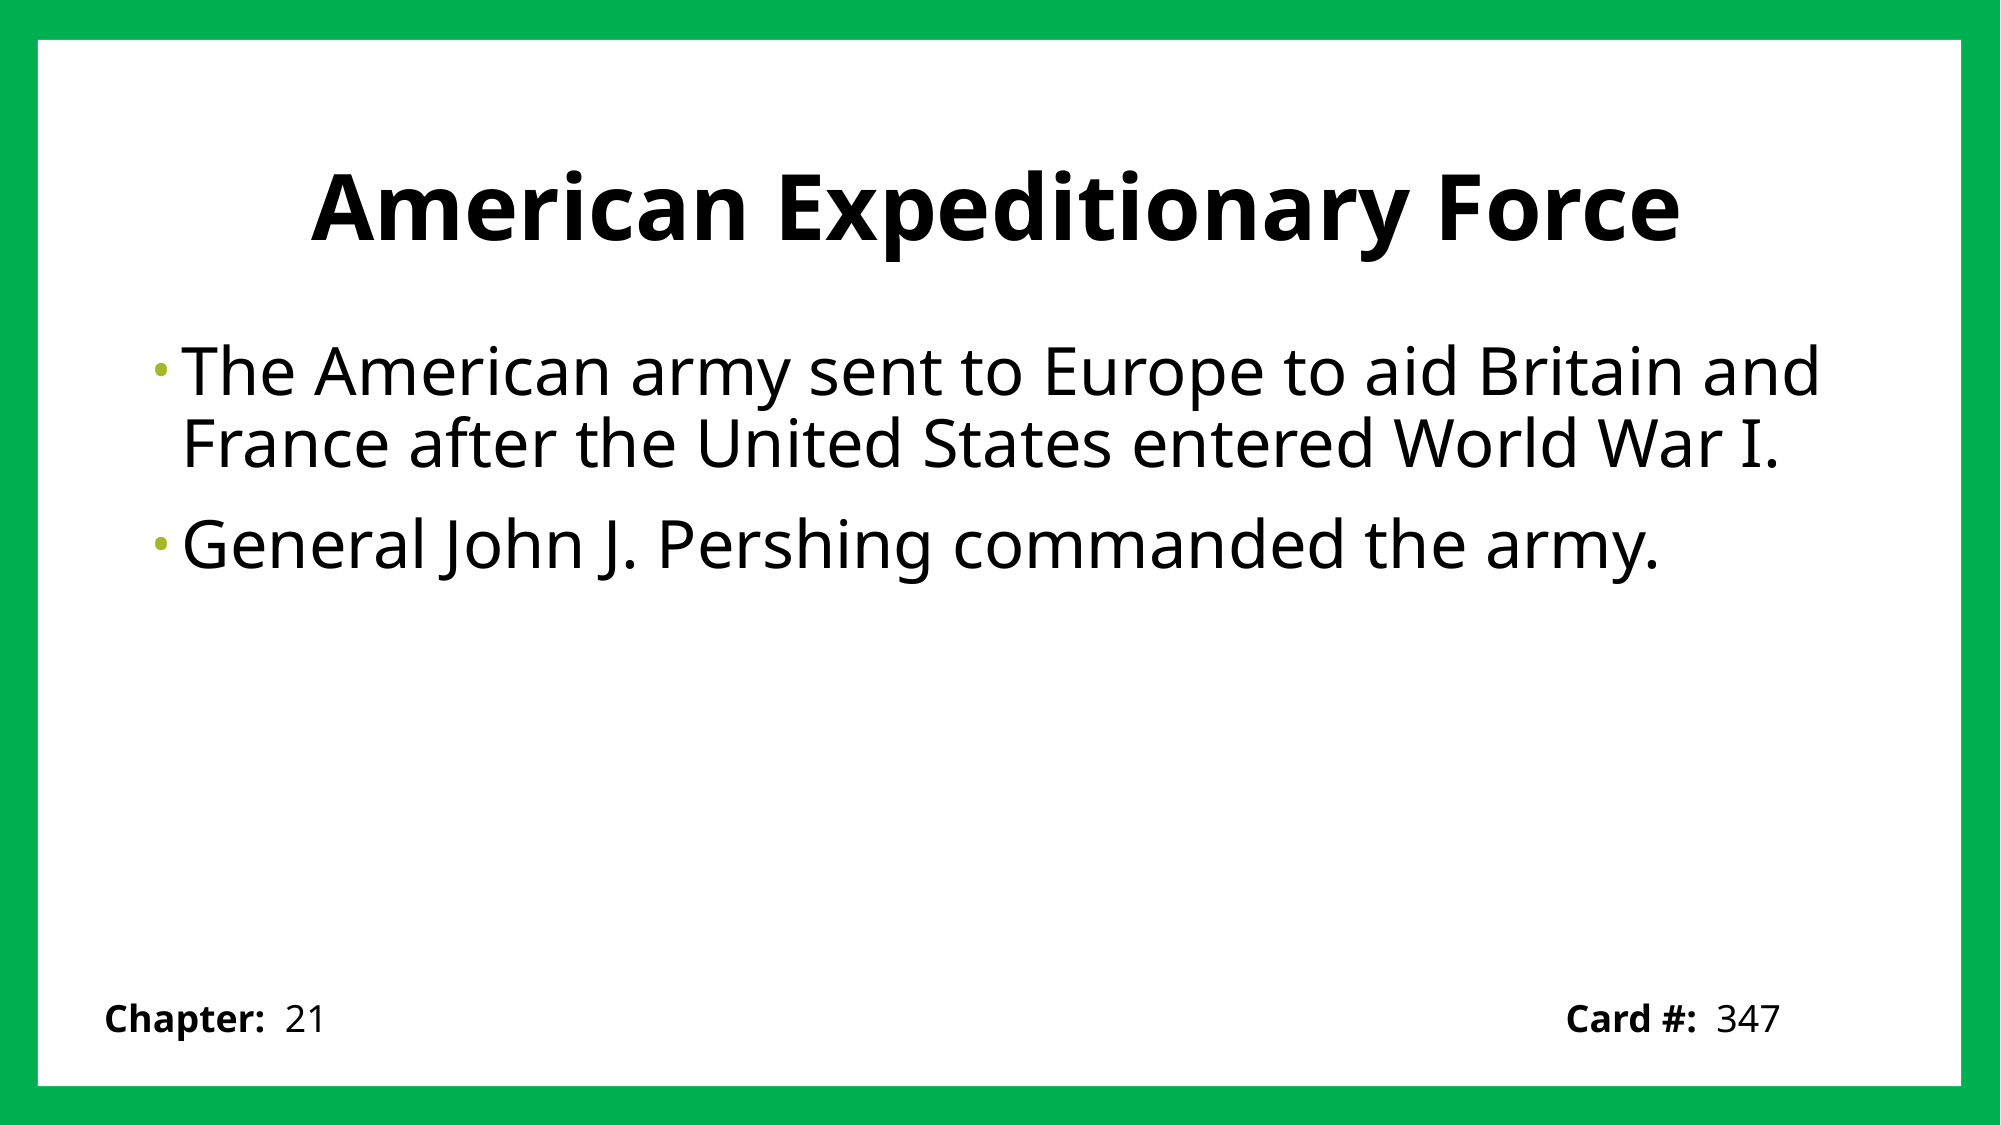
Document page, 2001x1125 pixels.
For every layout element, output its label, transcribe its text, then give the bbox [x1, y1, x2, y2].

text_box Card #: 347 [1550, 987, 1913, 1047]
list The American army sent to Europe to aid Britain and France after the United States entered World War I. General John J. Pershing commanded the army. [129, 329, 1886, 926]
title American Expeditionary Force [187, 99, 1808, 323]
text_box Chapter: 21 [89, 987, 605, 1048]
